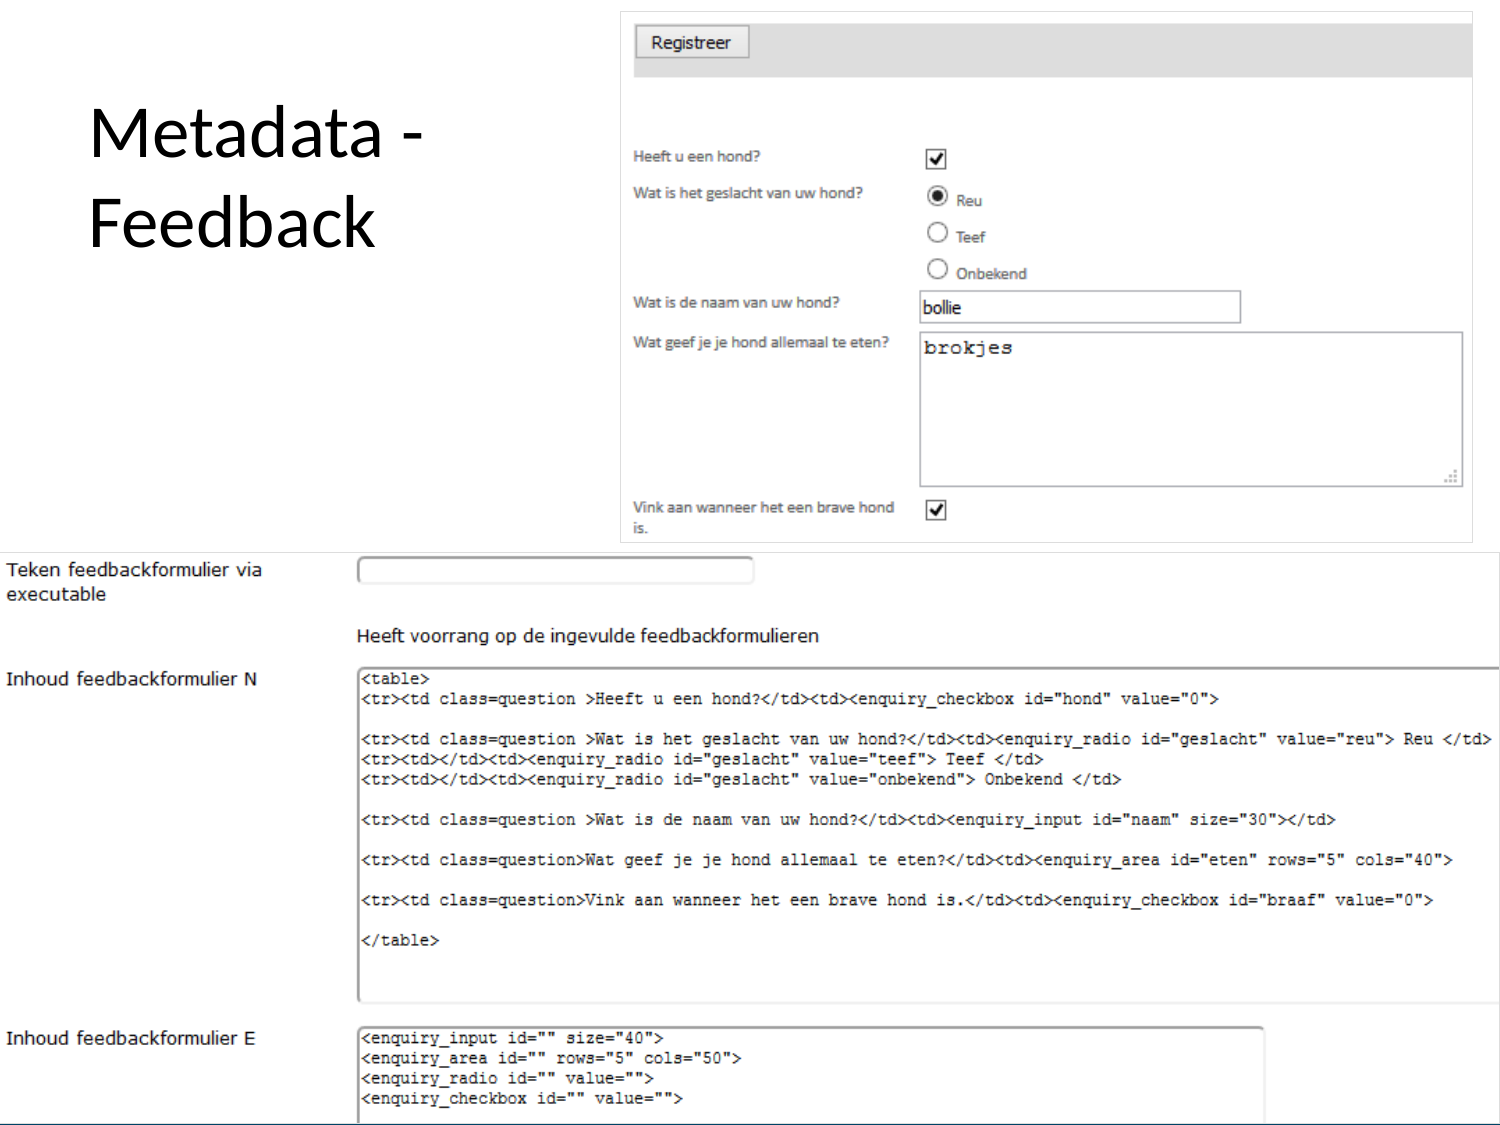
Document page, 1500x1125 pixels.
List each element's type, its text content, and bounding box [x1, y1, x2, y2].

picture [619, 11, 1473, 543]
list [88, 196, 617, 551]
title Metadata - Feedback [88, 19, 597, 196]
picture [0, 552, 1500, 1123]
